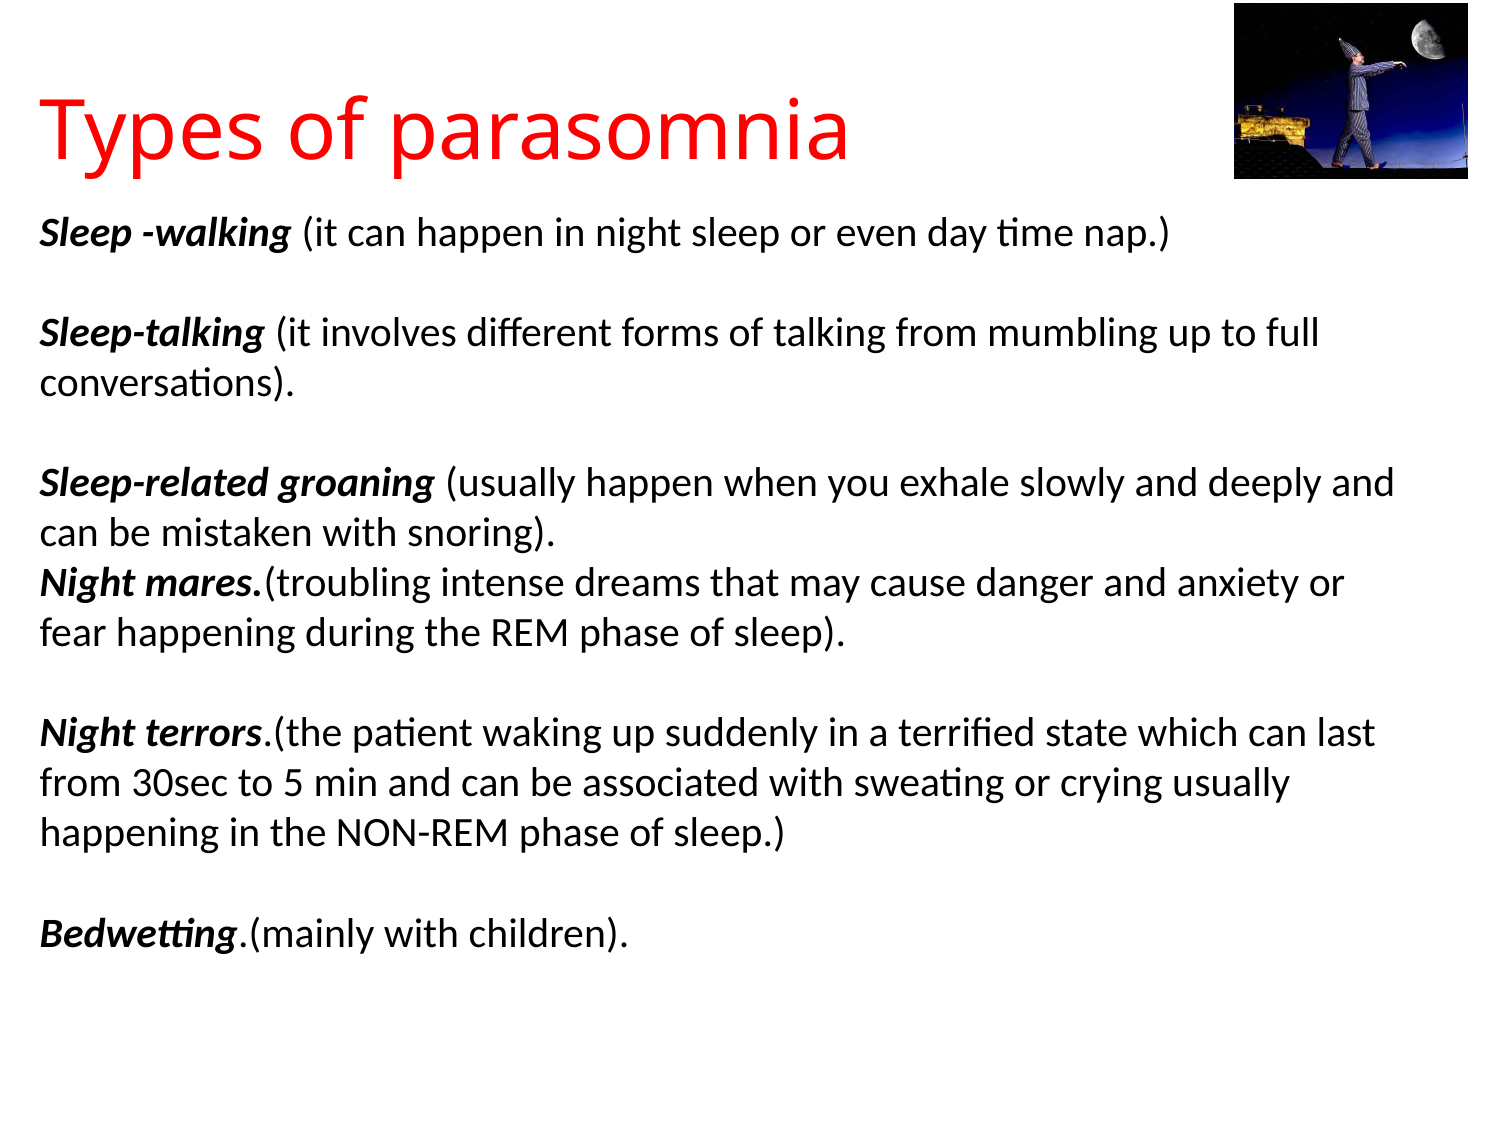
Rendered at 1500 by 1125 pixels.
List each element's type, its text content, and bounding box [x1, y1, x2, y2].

title Types of parasomnia [24, 38, 1094, 147]
picture [1234, 3, 1468, 179]
text_box ﻿﻿﻿Sleep -walking (it can happen in night sleep or even day time nap.) ﻿﻿﻿Sleep-talking (it involves different forms of talking from mumbling up to full conversations). ﻿﻿﻿Sleep-related groaning (usually happen when you exhale slowly and deeply and can be mistaken with snoring). ﻿﻿﻿Night mares.(troubling intense dreams that may cause danger and anxiety or fear happening during the REM phase of sleep). ﻿﻿﻿Night terrors.(the patient waking up suddenly in a terrified state which can last from 30sec to 5 min and can be associated with sweating or crying usually happening in the NON-REM phase of sleep.) ﻿﻿﻿Bedwetting.(mainly with children). ﻿﻿﻿ [24, 147, 1432, 1013]
